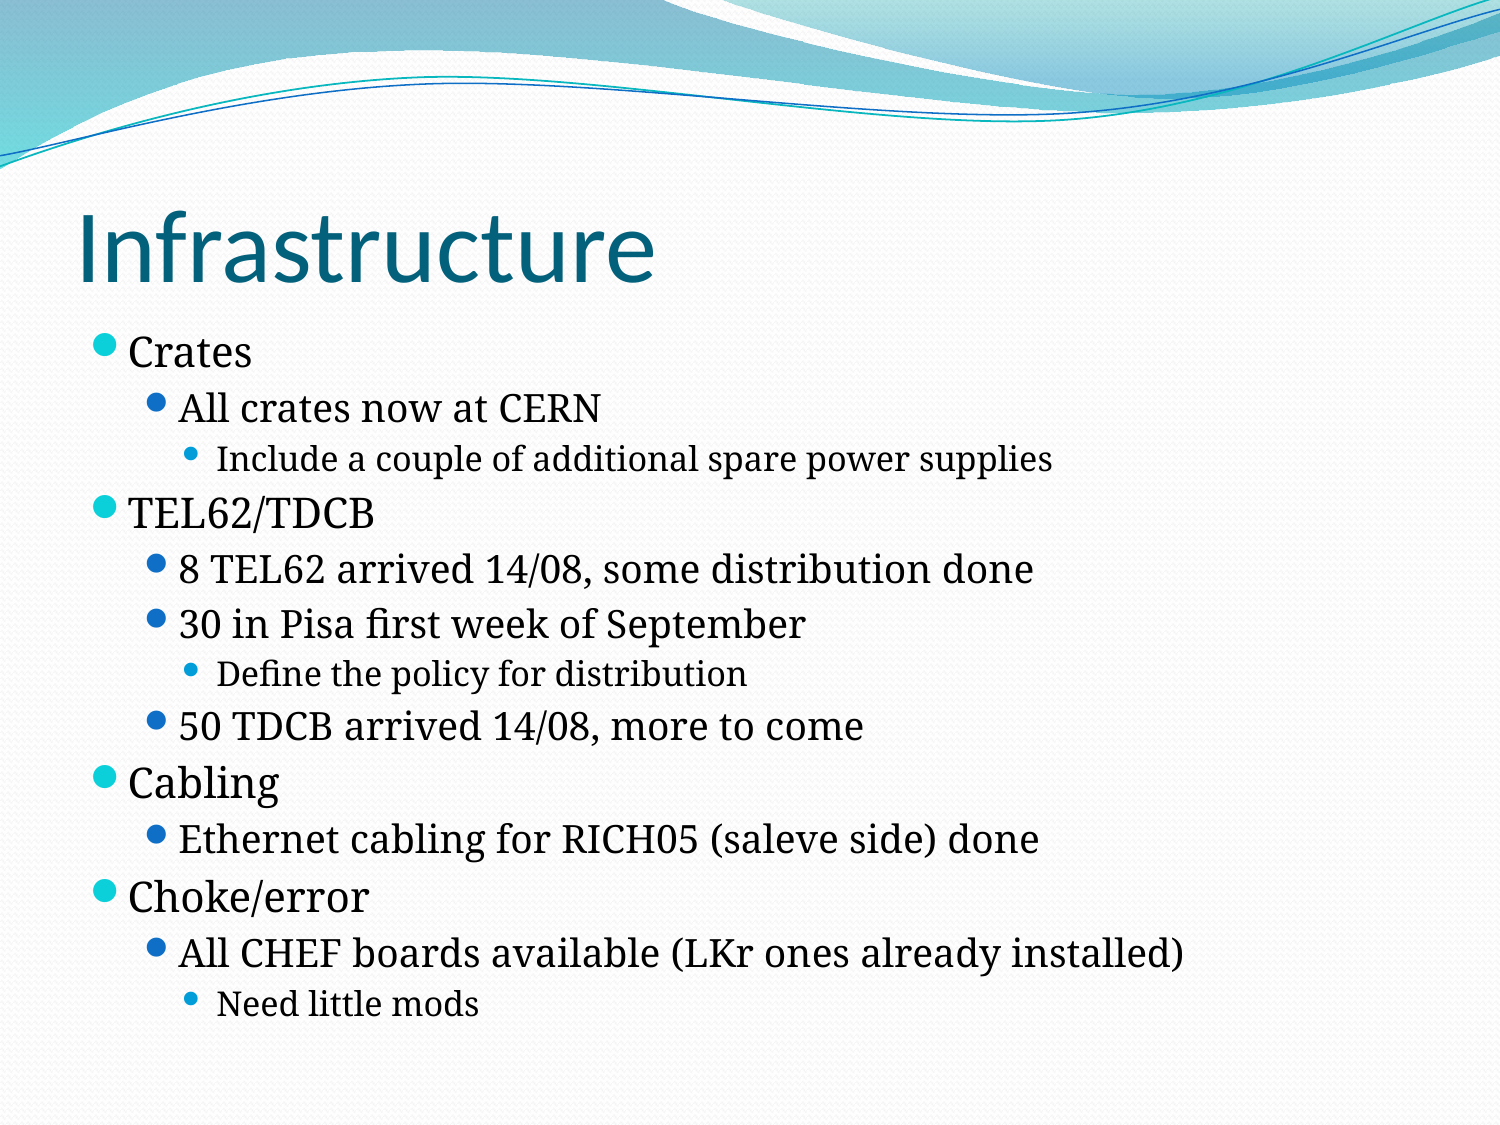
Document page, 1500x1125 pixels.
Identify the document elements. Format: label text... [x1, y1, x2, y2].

title Infrastructure [75, 115, 1425, 303]
list Crates All crates now at CERN Include a couple of additional spare power supplies TEL62/TDCB 8 TEL62 arrived 14/08, some distribution done 30 in Pisa first week of September Define the policy for distribution 50 TDCB arrived 14/08, more to come Cabling Ethernet cabling for RICH05 (saleve side) done Choke/error All CHEF boards available (LKr ones already installed) Need little mods [75, 317, 1425, 1038]
